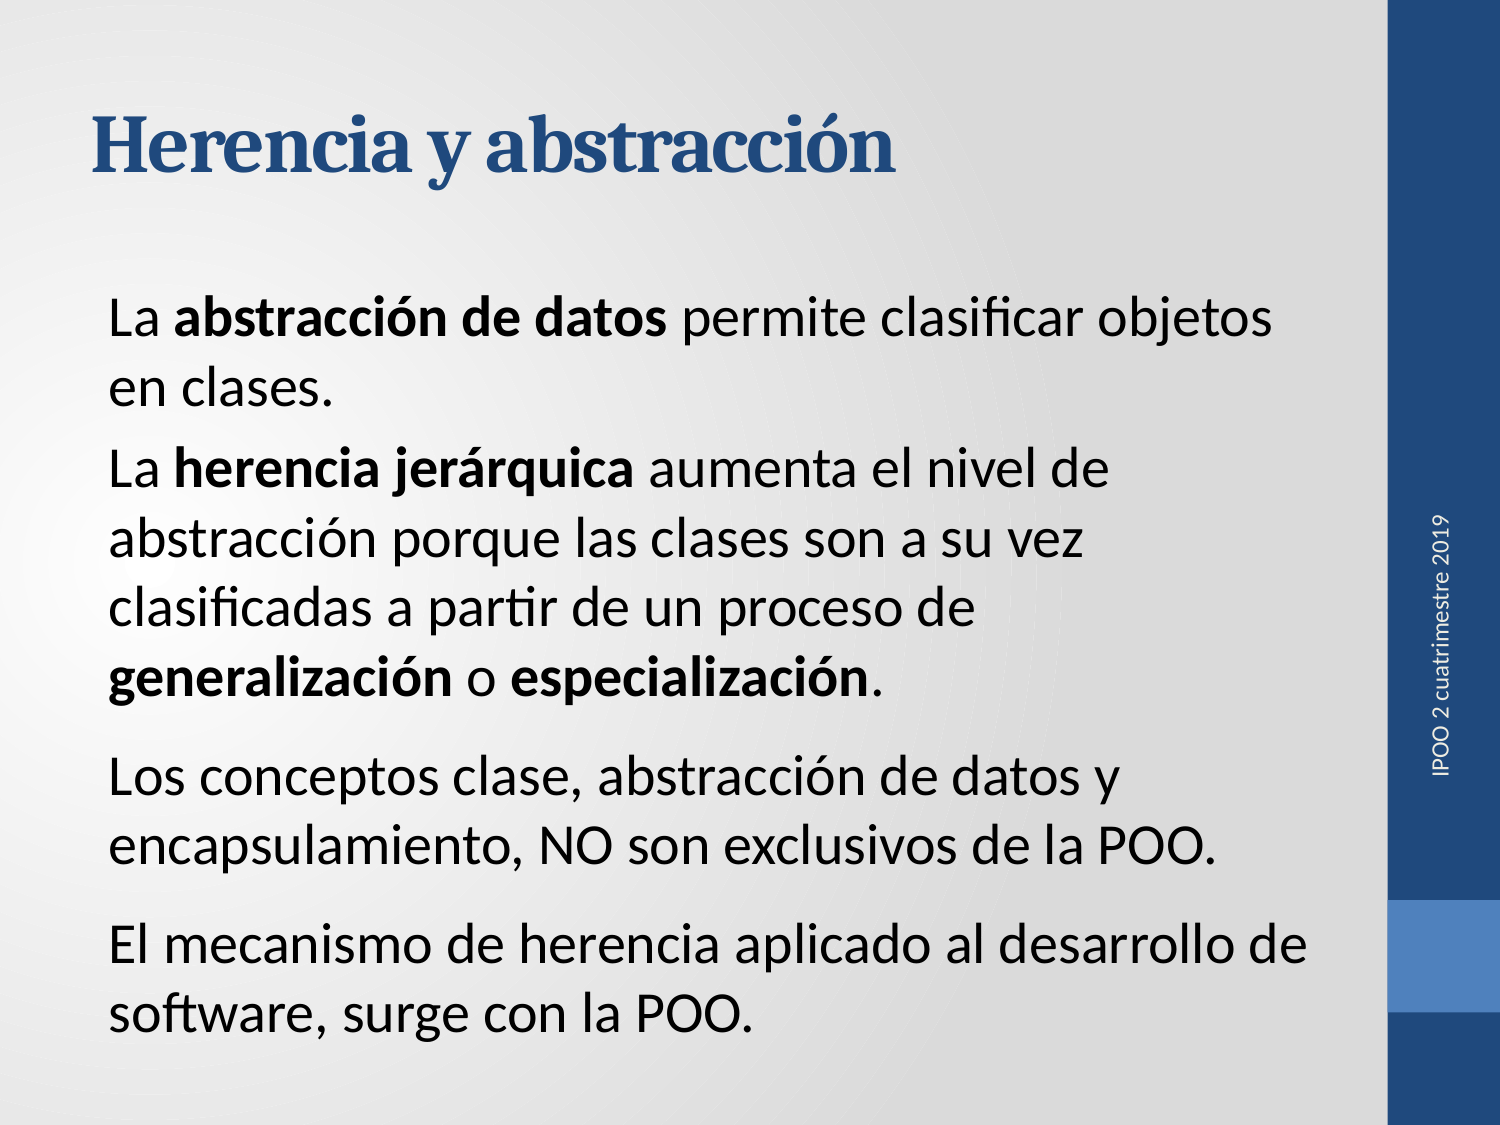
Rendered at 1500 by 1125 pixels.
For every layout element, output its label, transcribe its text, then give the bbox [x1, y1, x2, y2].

footer IPOO 2 cuatrimestre 2019 [1408, 500, 1469, 889]
title Herencia y abstracción [75, 45, 1325, 233]
list La abstracción de datos permite clasificar objetos en clases. La herencia jerárquica aumenta el nivel de abstracción porque las clases son a su vez clasificadas a partir de un proceso de generalización o especialización. Los conceptos clase, abstracción de datos y encapsulamiento, NO son exclusivos de la POO. El mecanismo de herencia aplicado al desarrollo de software, surge con la POO. [75, 271, 1325, 1059]
